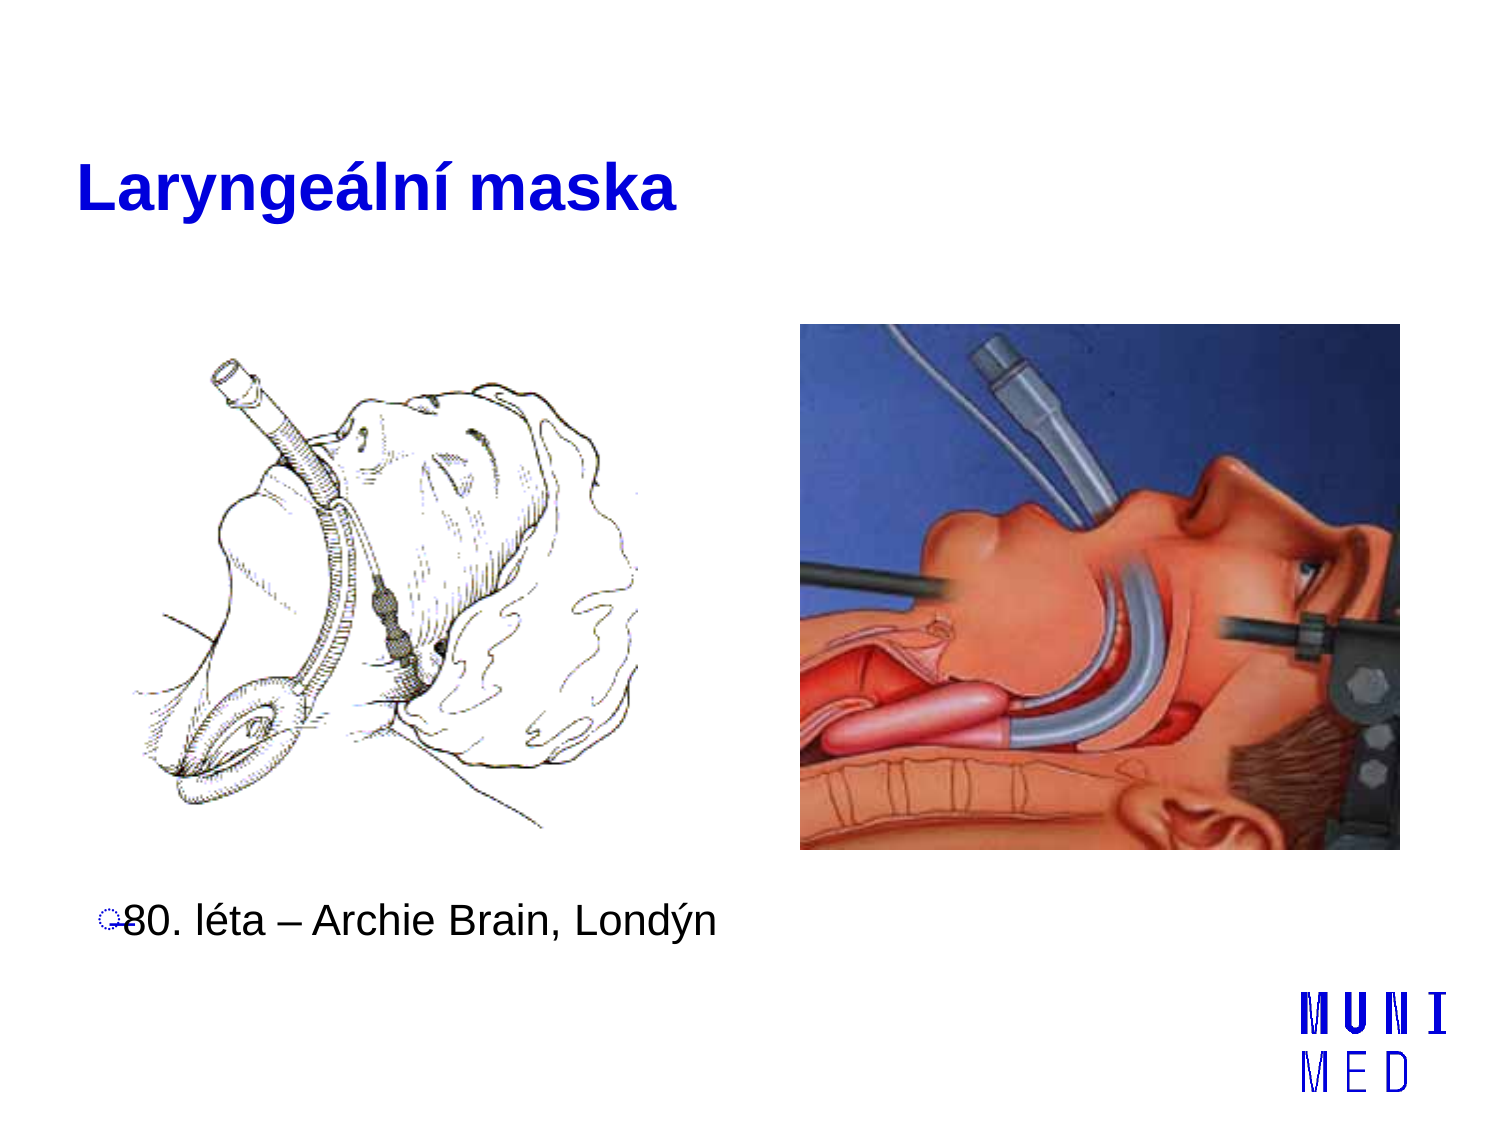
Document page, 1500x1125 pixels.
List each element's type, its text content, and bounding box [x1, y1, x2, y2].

picture [799, 324, 1401, 851]
picture [124, 337, 638, 841]
title Laryngeální maska [76, 160, 977, 243]
picture [1301, 992, 1446, 1092]
list 80. léta – Archie Brain, Londýn [87, 887, 1363, 1075]
